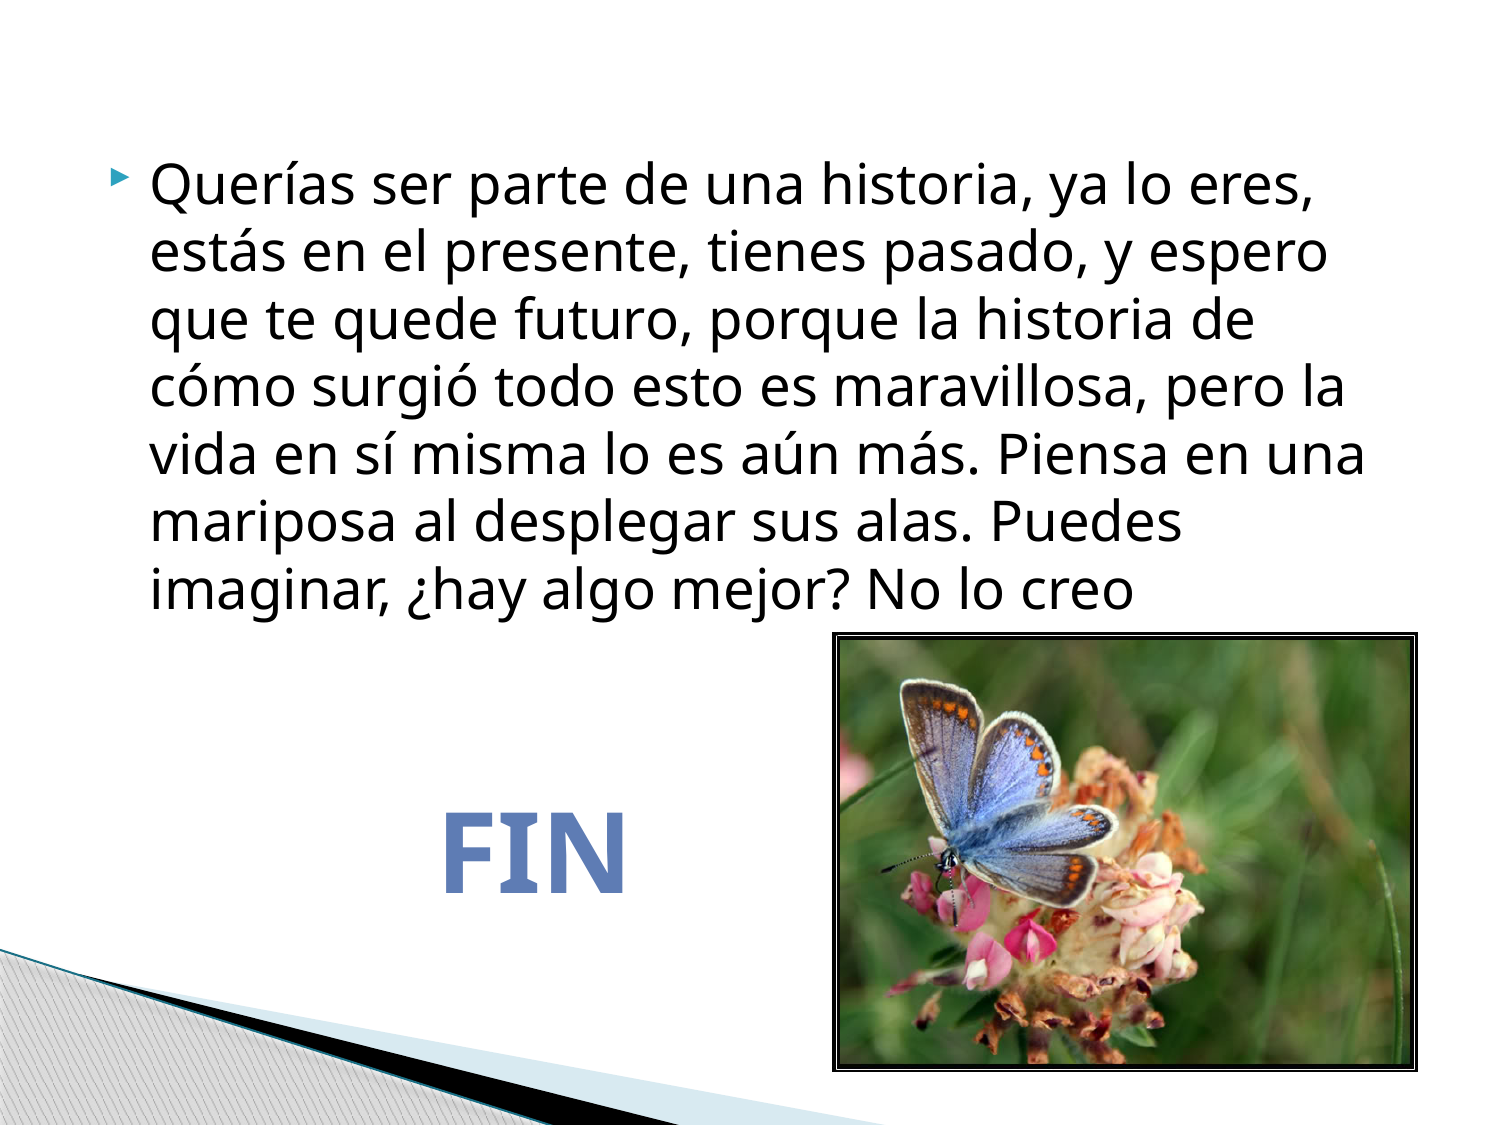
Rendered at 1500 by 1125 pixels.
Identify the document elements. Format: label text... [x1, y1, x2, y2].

picture [831, 632, 1418, 1073]
list Querías ser parte de una historia, ya lo eres, estás en el presente, tienes pasado, y espero que te quede futuro, porque la historia de cómo surgió todo esto es maravillosa, pero la vida en sí misma lo es aún más. Piensa en una mariposa al desplegar sus alas. Puedes imaginar, ¿hay algo mejor? No lo creo [75, 140, 1425, 986]
text_box FIN [378, 773, 692, 924]
